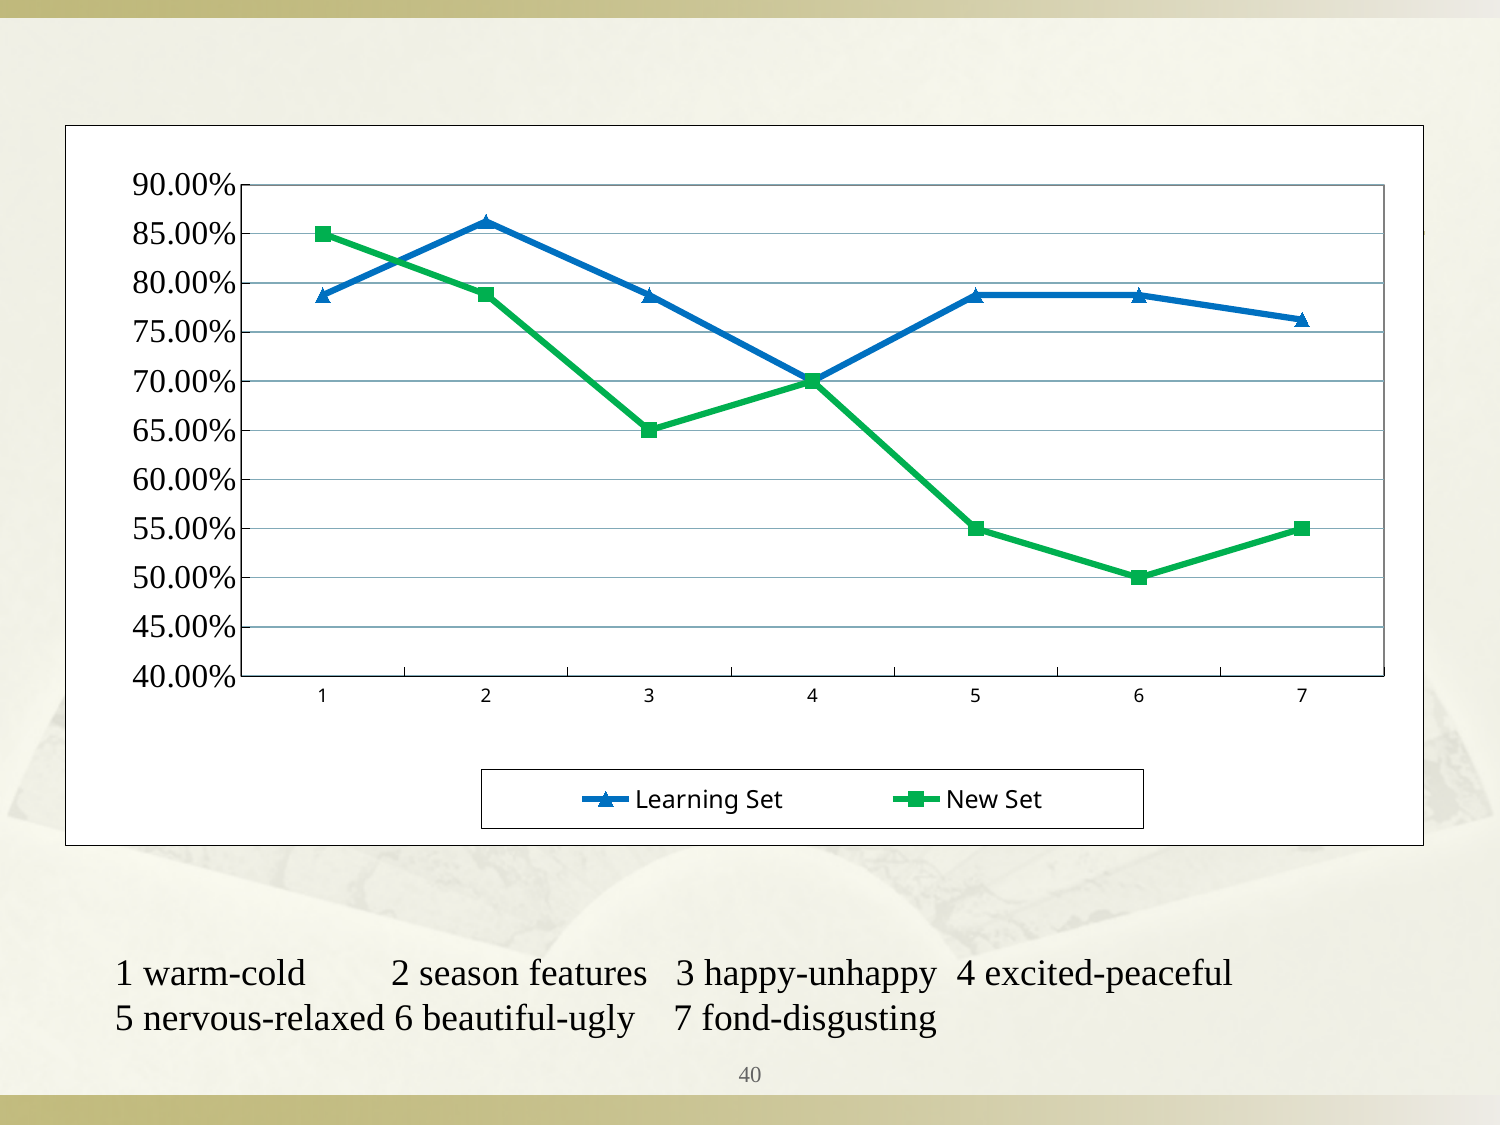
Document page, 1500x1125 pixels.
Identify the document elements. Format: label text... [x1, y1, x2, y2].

slide_number 40 [675, 1050, 825, 1097]
text_box 1 warm-cold 2 season features 3 happy-unhappy 4 excited-peaceful 5 nervous-relaxed 6 beautiful-ugly 7 fond-disgusting [100, 940, 1388, 1046]
chart [64, 124, 1424, 847]
